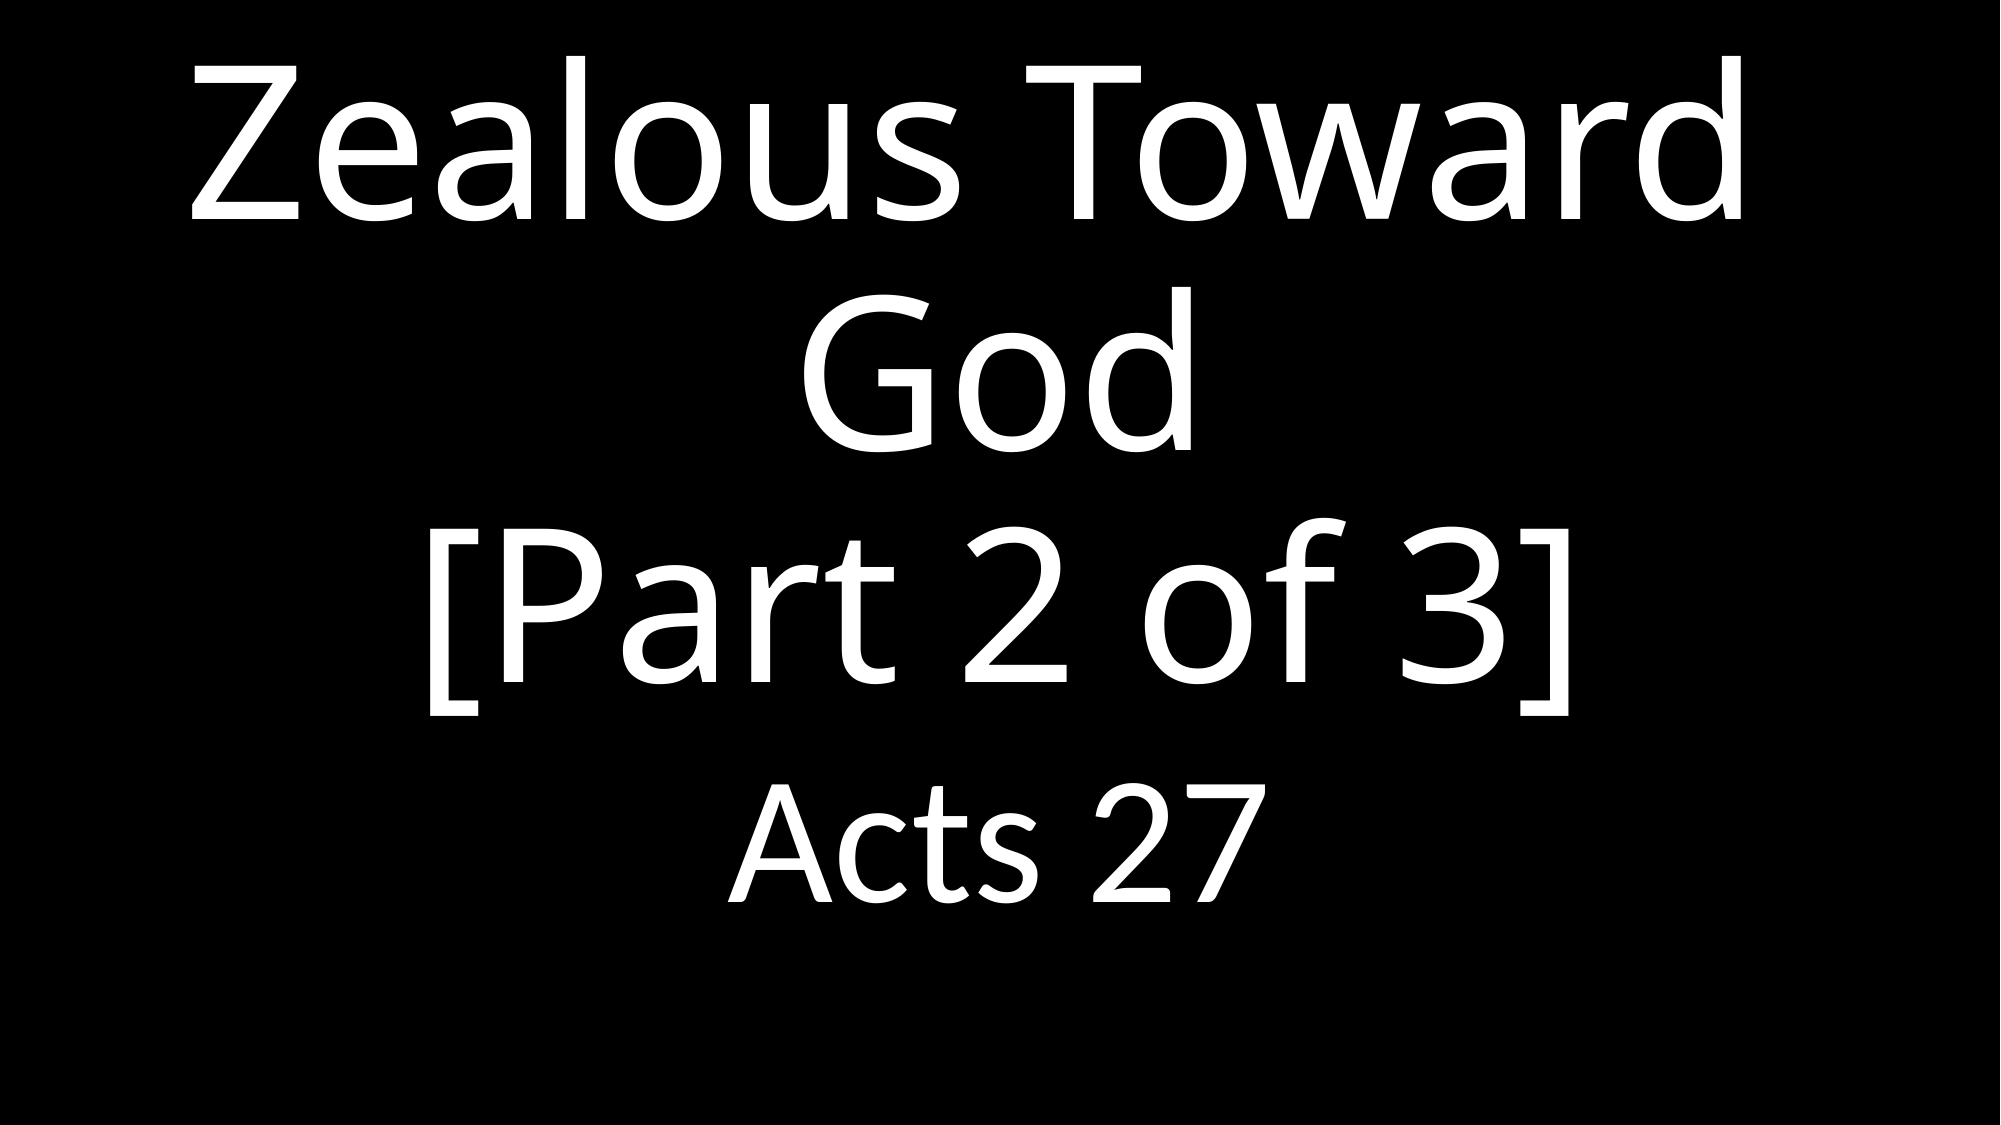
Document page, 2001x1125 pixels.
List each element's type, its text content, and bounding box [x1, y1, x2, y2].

title Zealous Toward God [Part 2 of 3] [0, 47, 2000, 736]
subtitle Acts 27 [0, 736, 2000, 1009]
